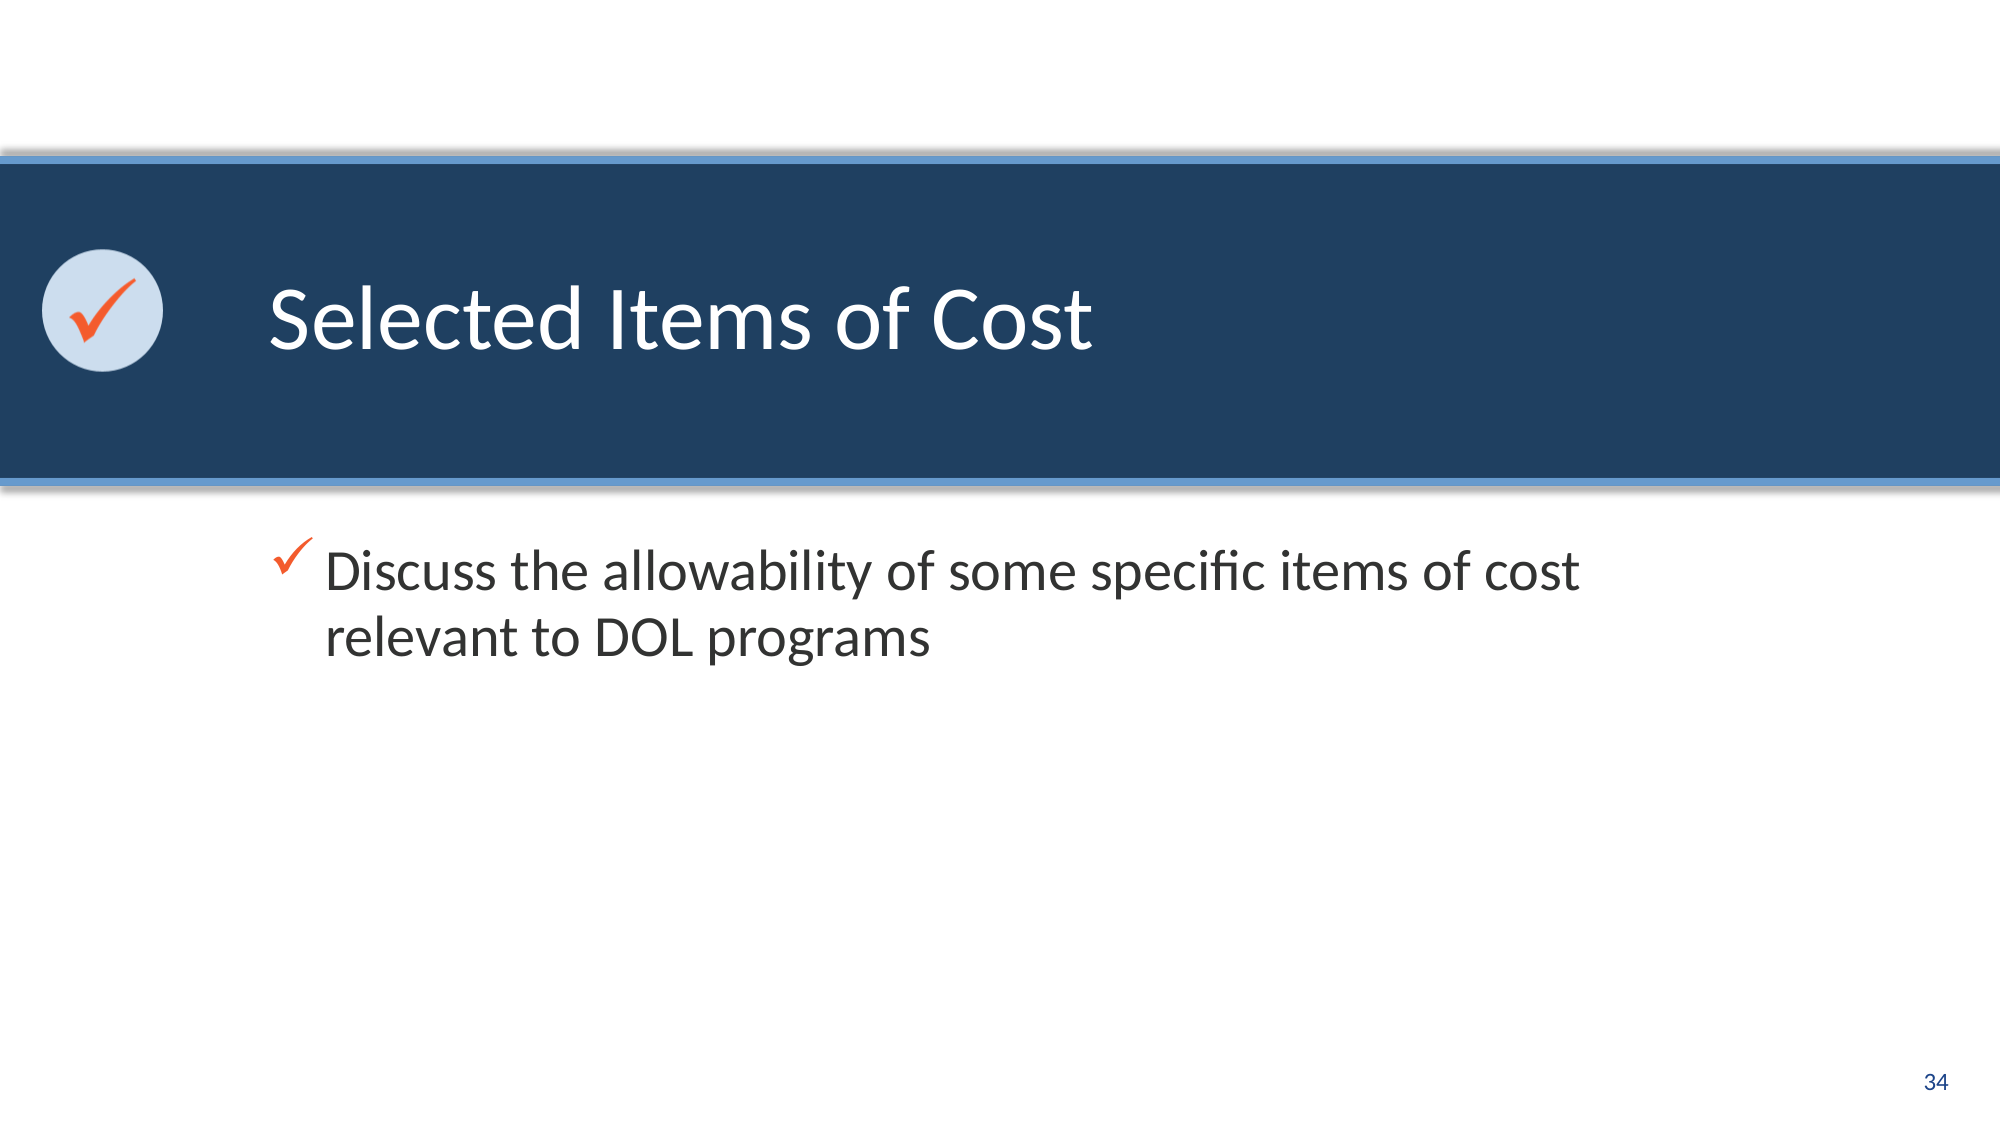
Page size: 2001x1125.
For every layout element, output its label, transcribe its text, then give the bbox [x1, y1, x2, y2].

list Discuss the allowability of some specific items of cost relevant to DOL programs [253, 529, 1647, 1083]
picture [0, 141, 2000, 501]
slide_number 34 [1514, 1050, 1965, 1111]
title Selected Items of Cost [253, 143, 1906, 496]
